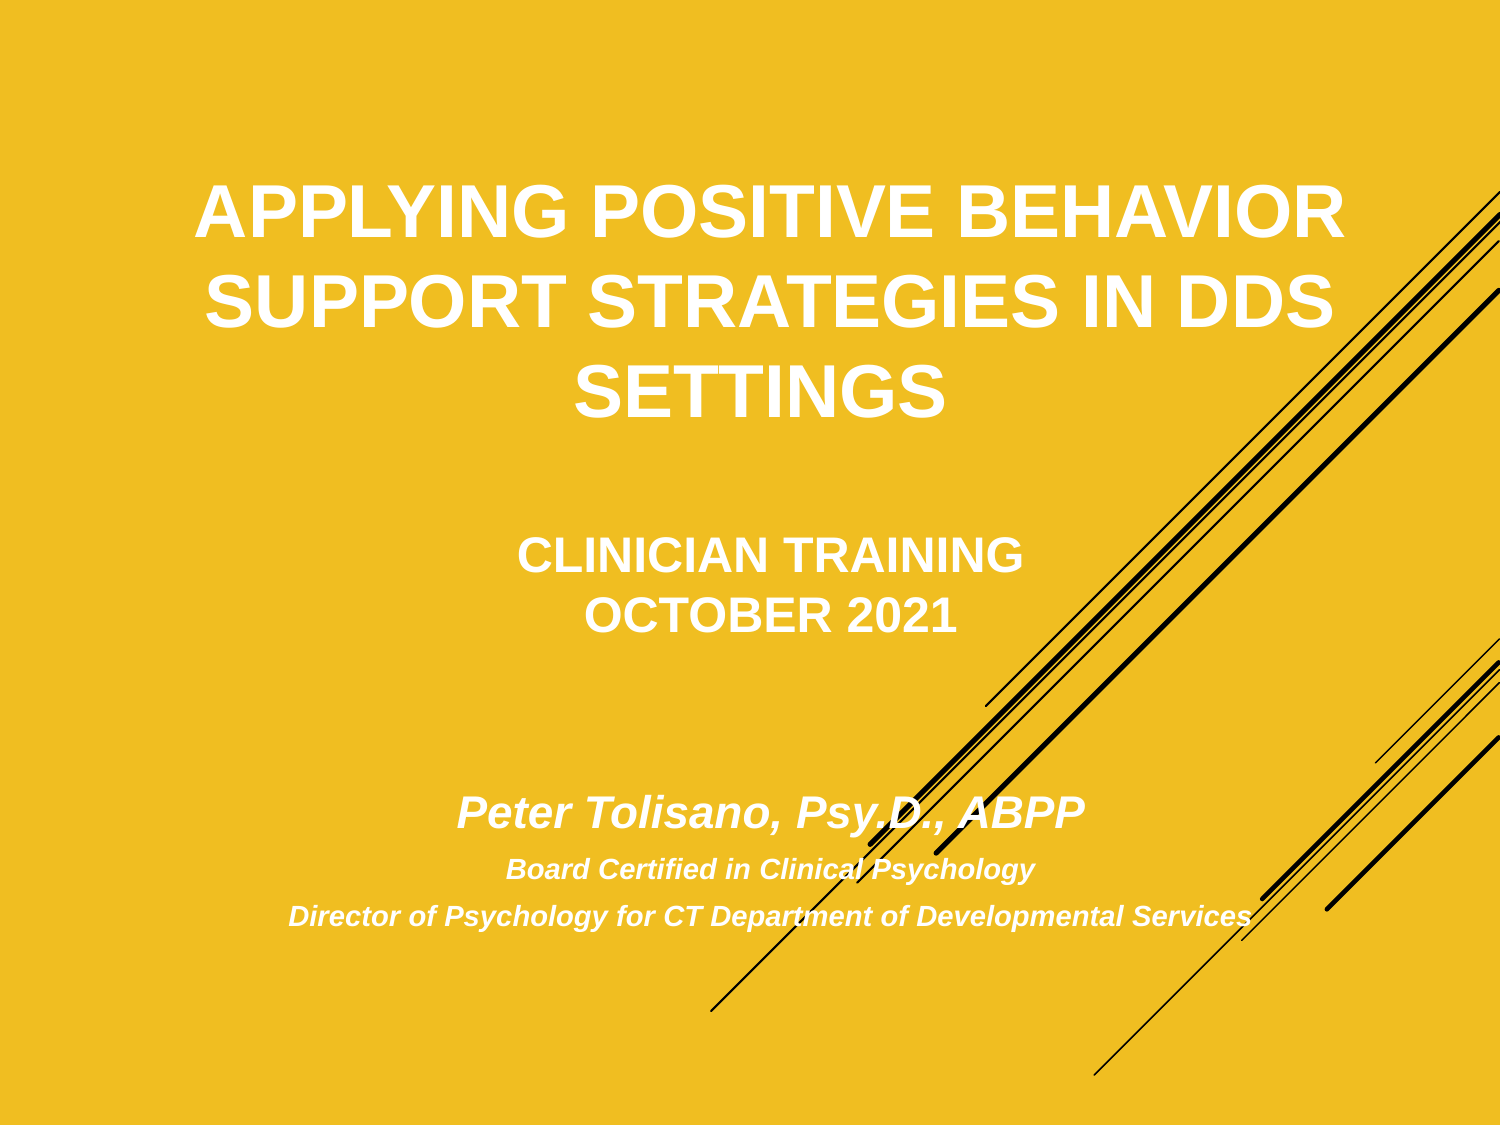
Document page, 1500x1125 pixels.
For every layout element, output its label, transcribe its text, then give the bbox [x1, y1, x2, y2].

title Applying Positive Behavior Support Strategies in DDS Settings Clinician Training October 2021 [89, 350, 1453, 650]
subtitle Peter Tolisano, Psy.D., ABPP Board Certified in Clinical Psychology Director of Psychology for CT Department of Developmental Services [77, 774, 1465, 1125]
